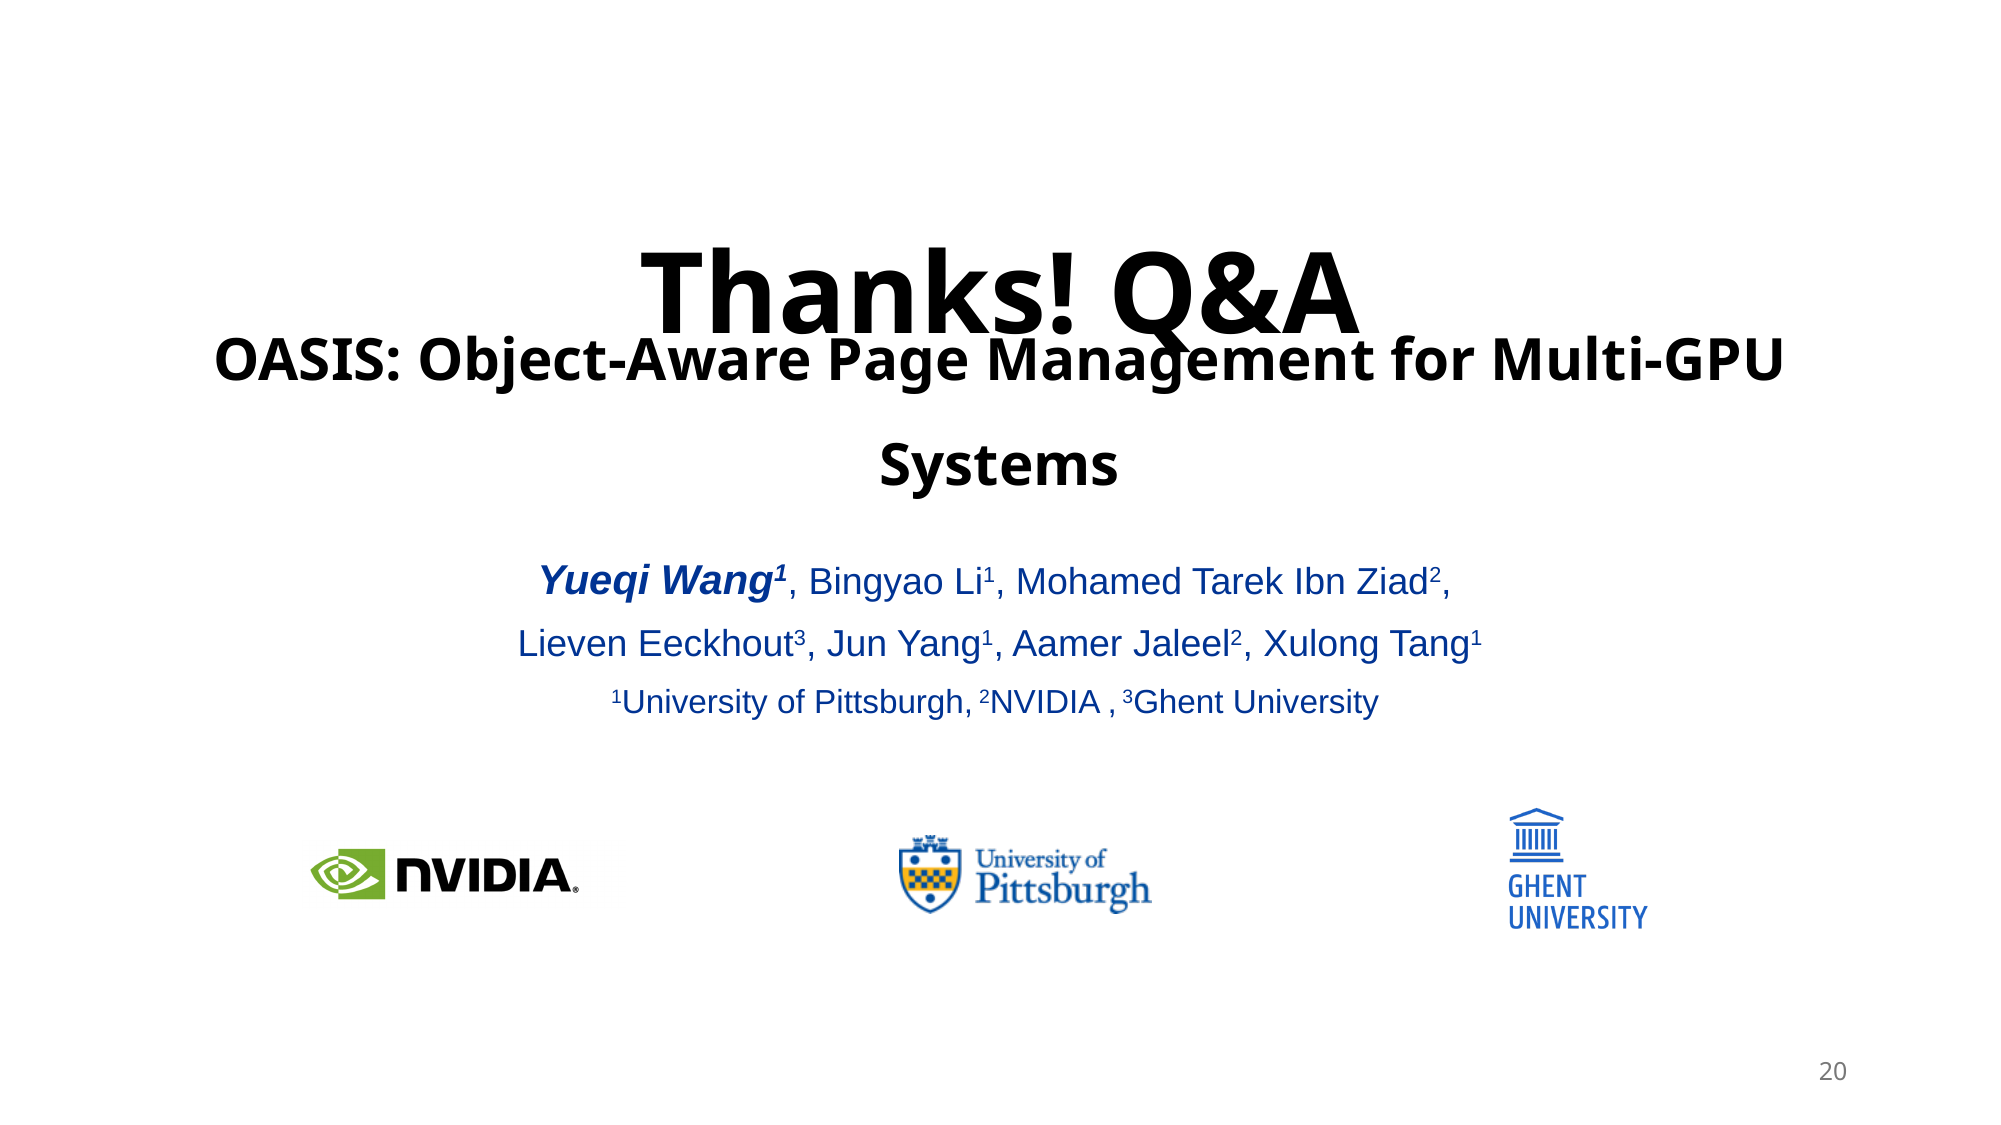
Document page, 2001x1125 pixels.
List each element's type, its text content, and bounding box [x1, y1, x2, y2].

picture [898, 835, 1152, 914]
picture [1455, 766, 1725, 983]
title OASIS: Object-Aware Page Management for Multi-GPU Systems [88, 427, 1912, 505]
subtitle Yueqi Wang1, Bingyao Li1, Mohamed Tarek Ibn Ziad2, Lieven Eeckhout3, Jun Yang1, Aamer Jaleel2, Xulong Tang1 1University of Pittsburgh, 2NVIDIA , 3Ghent University [207, 550, 1793, 823]
text_box Thanks! Q&A [624, 213, 1404, 364]
picture [302, 839, 626, 910]
slide_number 20 [1412, 1042, 1863, 1103]
